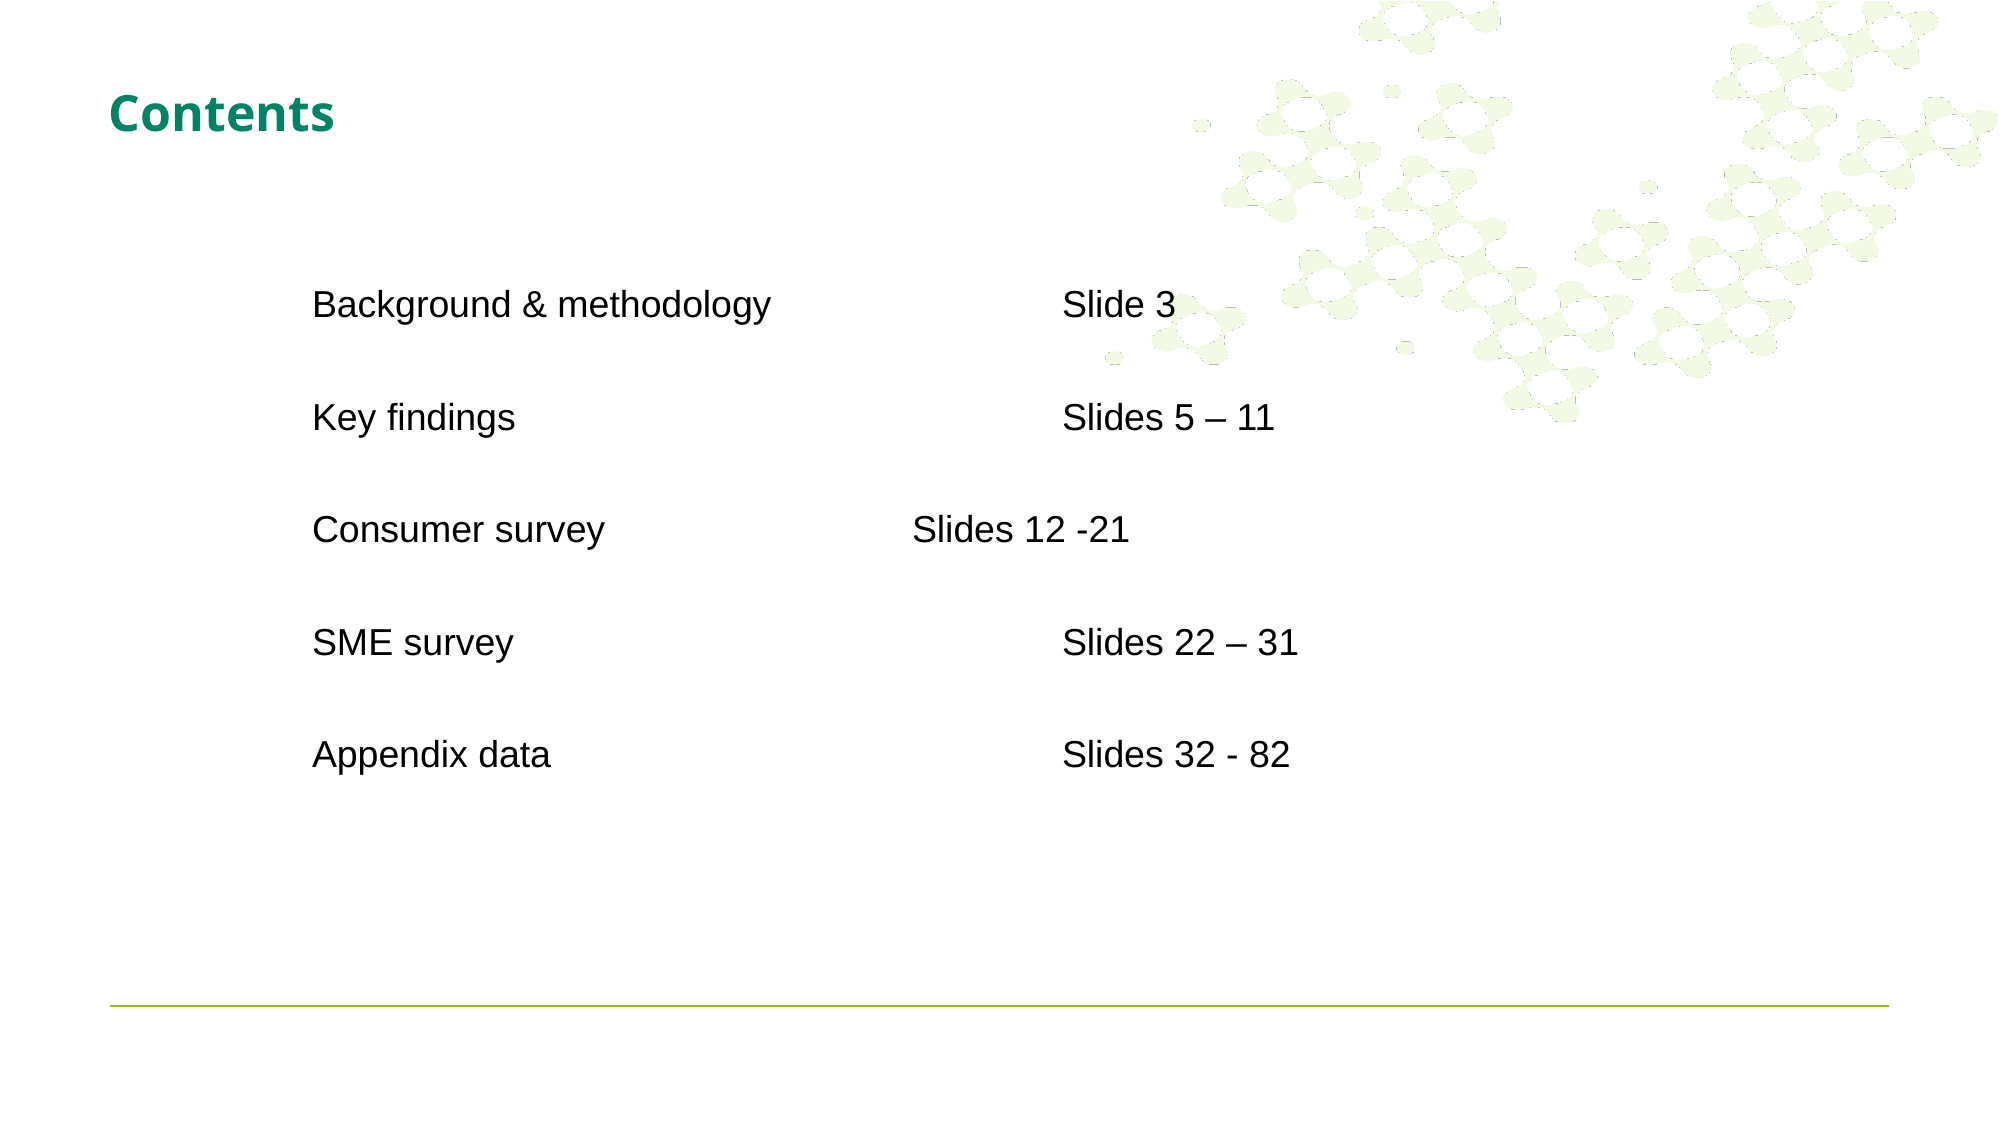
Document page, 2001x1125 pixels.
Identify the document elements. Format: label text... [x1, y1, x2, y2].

list Background & methodology Slide 3 Key findings Slides 5 – 11 Consumer survey Slides 12 -21 SME survey Slides 22 – 31 Appendix data Slides 32 - 82 [274, 212, 1458, 793]
picture [800, 0, 2000, 563]
title Contents [109, 81, 961, 226]
